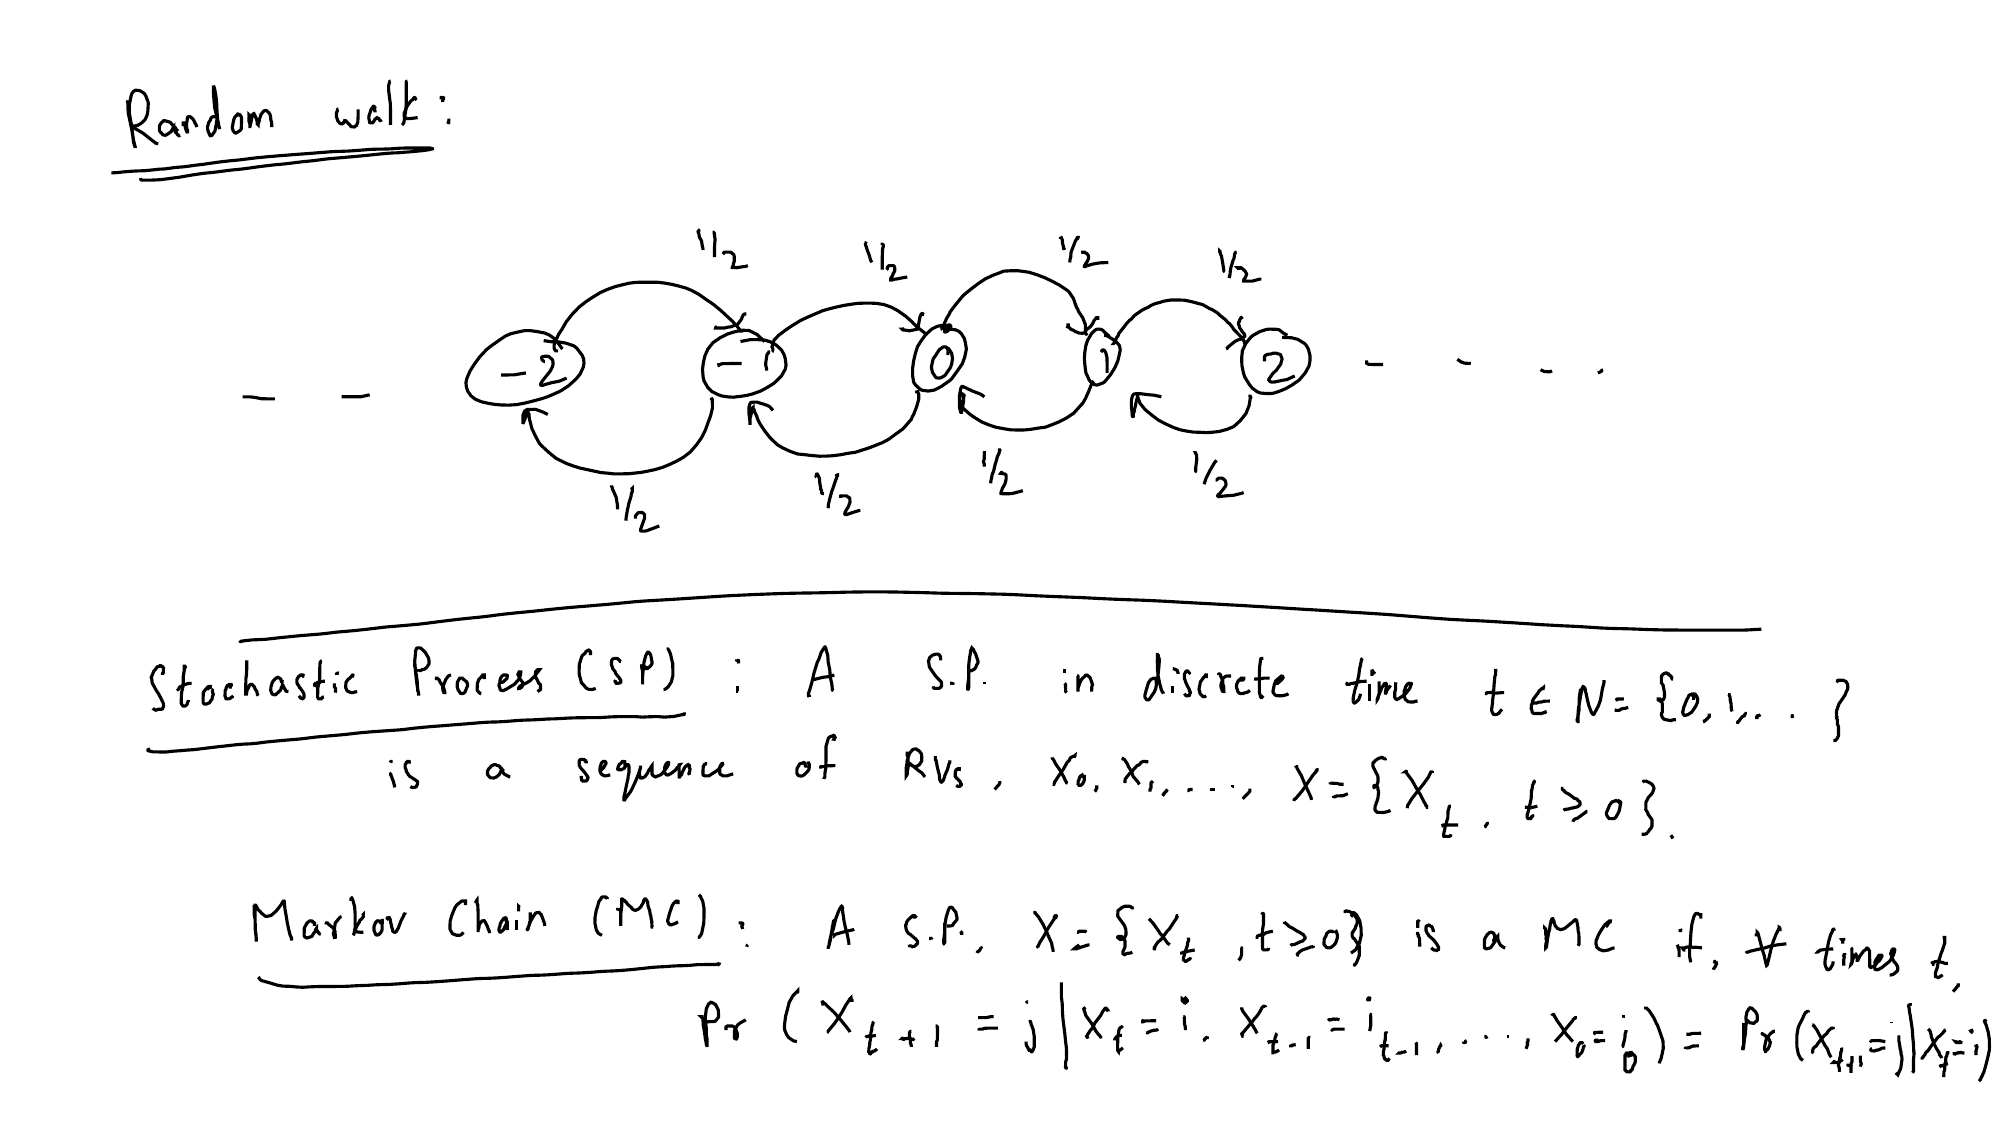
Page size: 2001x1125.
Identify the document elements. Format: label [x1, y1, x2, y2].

text_box [1033, 906, 1195, 962]
text_box [579, 759, 734, 800]
text_box [1052, 755, 1250, 799]
text_box [486, 764, 511, 779]
text_box [1544, 918, 1615, 951]
text_box [1064, 668, 1093, 693]
text_box [522, 230, 1094, 532]
text_box [1366, 360, 1384, 366]
text_box [1742, 1003, 1990, 1082]
text_box [449, 899, 545, 936]
text_box [1416, 920, 1506, 951]
text_box [258, 894, 748, 988]
text_box [1833, 679, 1849, 742]
text_box [796, 735, 836, 780]
text_box [1346, 658, 1418, 704]
text_box [928, 647, 985, 691]
text_box [912, 325, 967, 392]
text_box [808, 646, 835, 697]
text_box [1241, 329, 1311, 394]
text_box [978, 982, 1701, 1072]
text_box [1144, 654, 1289, 700]
text_box [111, 81, 451, 181]
text_box [1131, 393, 1251, 497]
text_box [1084, 329, 1121, 386]
text_box [127, 85, 272, 148]
text_box [414, 647, 541, 696]
text_box [239, 591, 1762, 643]
text_box [465, 330, 585, 406]
text_box [151, 660, 358, 711]
text_box [390, 761, 418, 788]
text_box [748, 390, 919, 515]
text_box [784, 990, 938, 1054]
text_box [940, 236, 1262, 349]
text_box [147, 648, 685, 752]
text_box [1457, 358, 1471, 365]
text_box [700, 1002, 746, 1047]
text_box [702, 330, 787, 398]
text_box [828, 906, 983, 954]
text_box [254, 897, 406, 942]
text_box [341, 394, 370, 398]
text_box [1540, 369, 1604, 373]
text_box [1293, 757, 1488, 837]
text_box [1238, 910, 1362, 966]
text_box [1677, 913, 1959, 992]
text_box [1524, 781, 1673, 839]
text_box [906, 748, 1000, 790]
text_box [1486, 668, 1794, 724]
